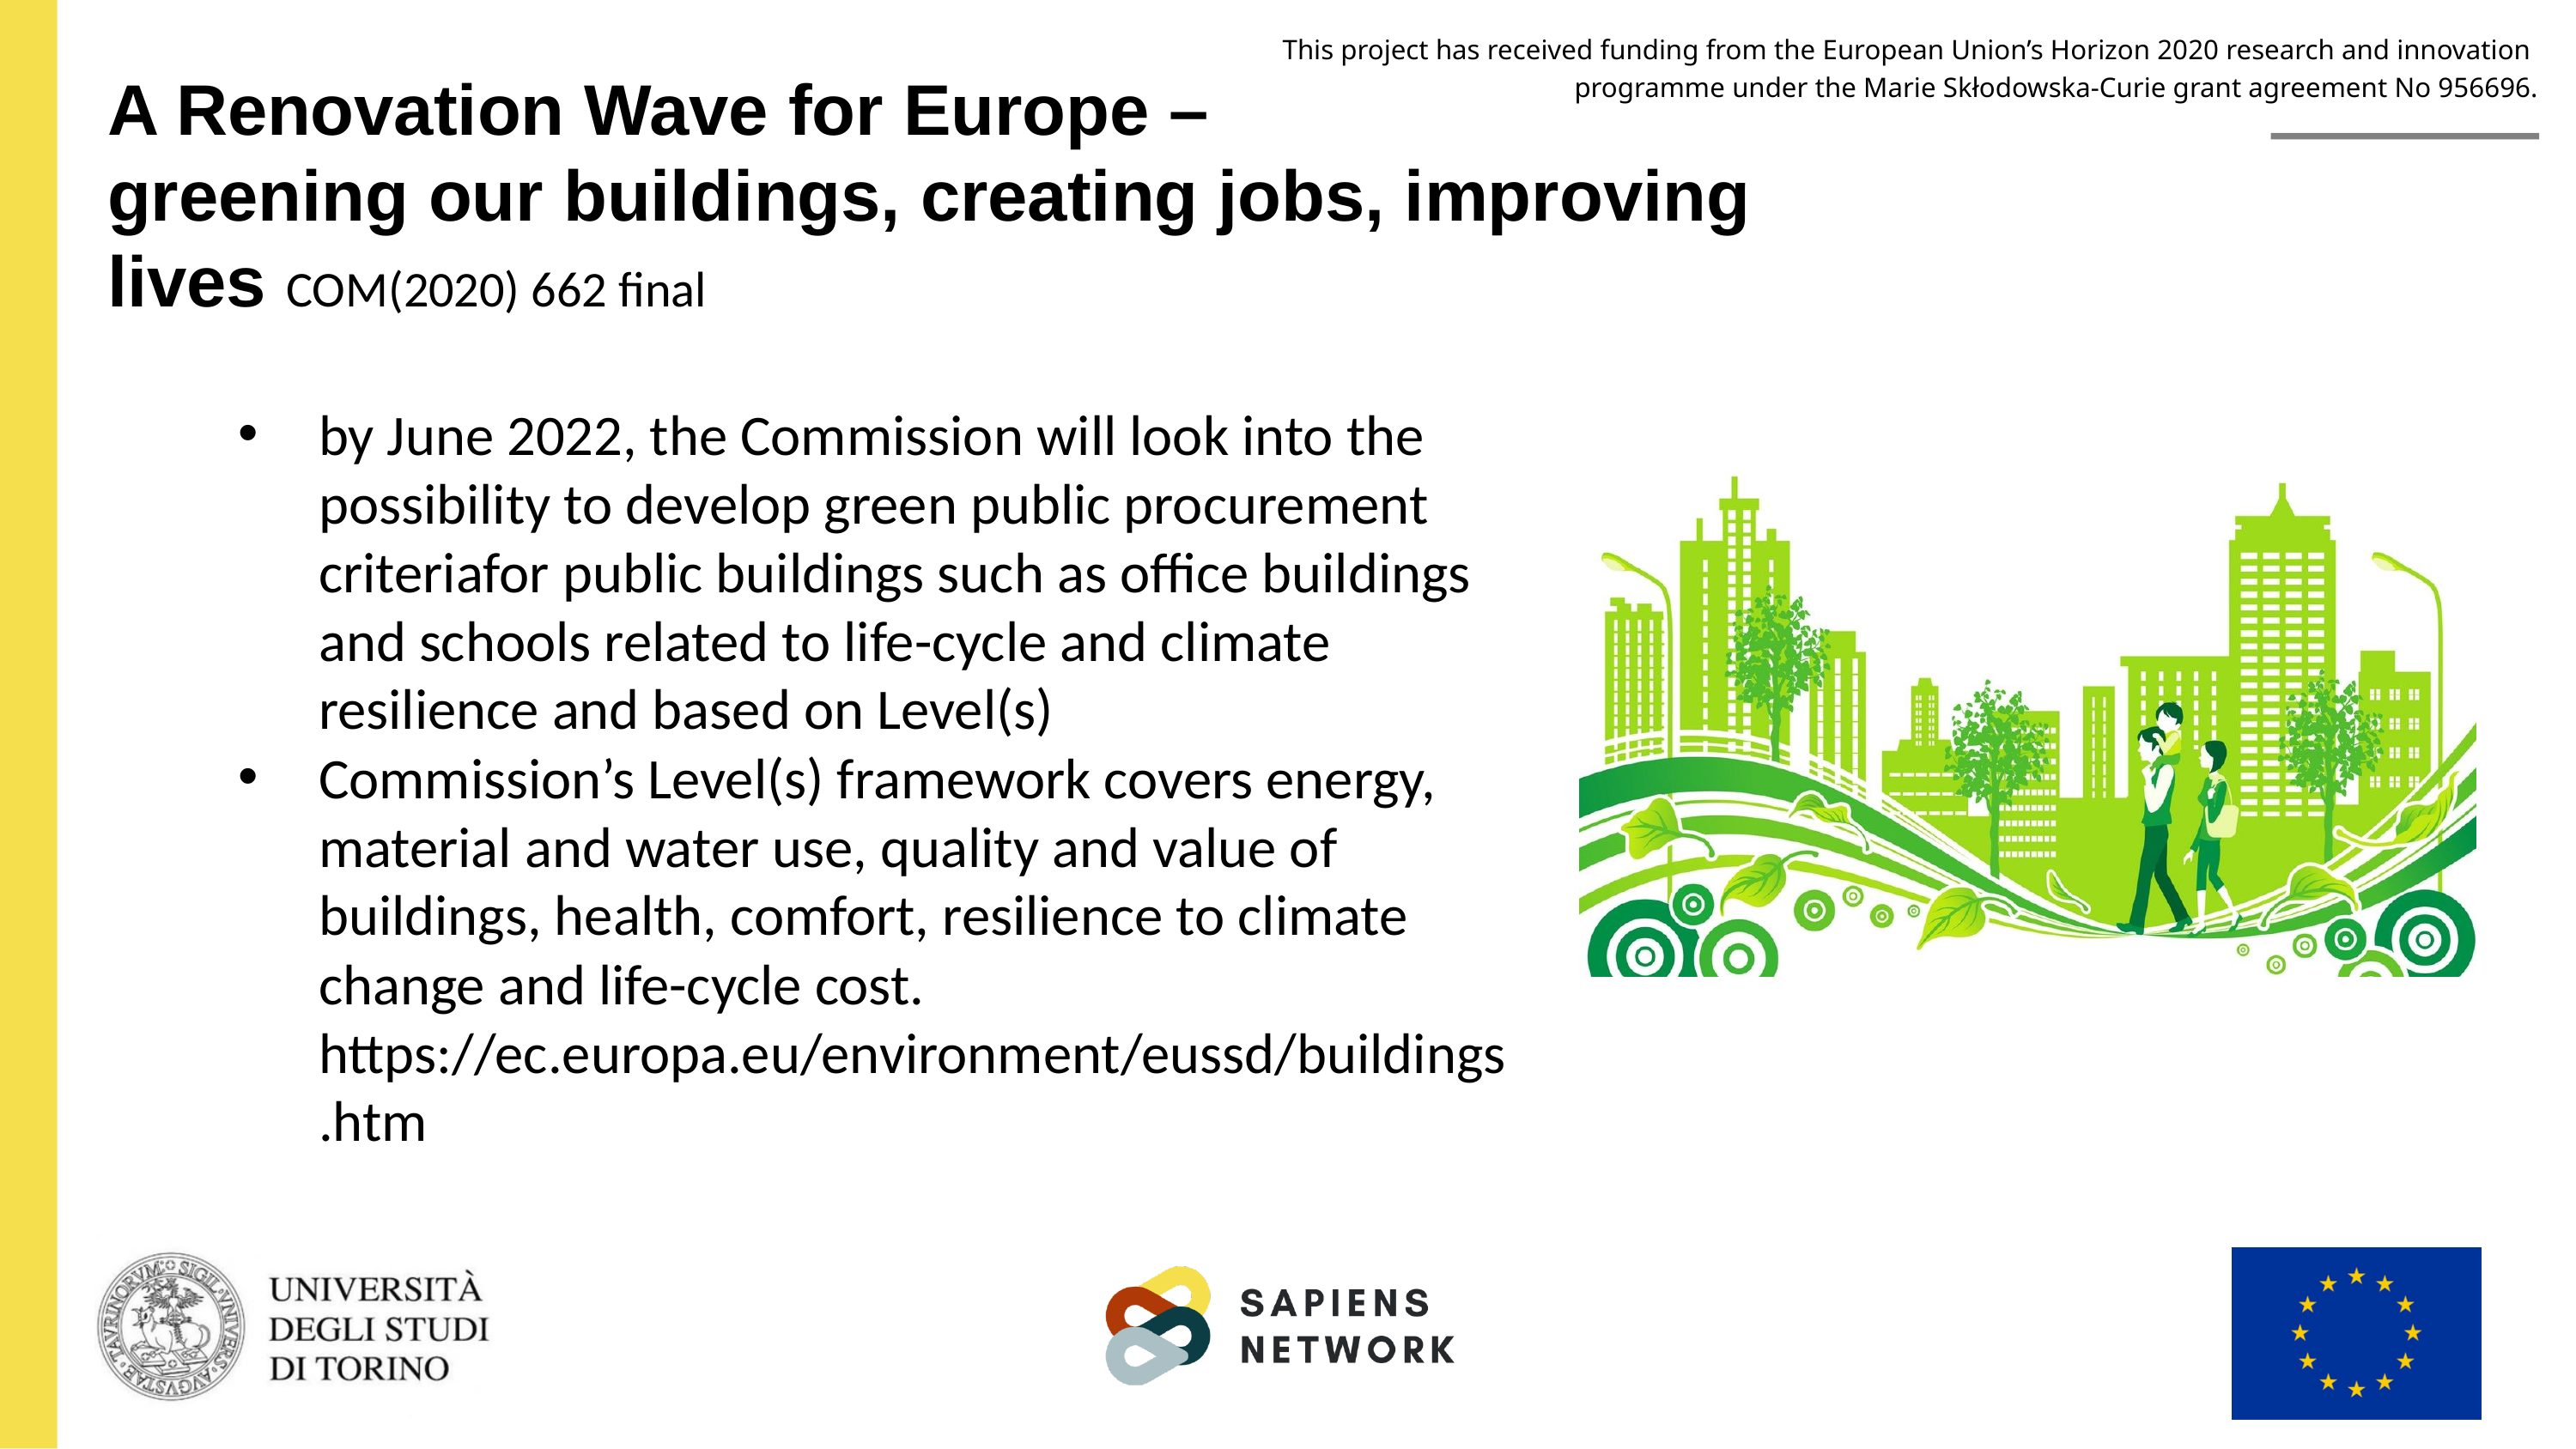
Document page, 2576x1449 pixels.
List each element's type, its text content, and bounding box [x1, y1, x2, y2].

picture [94, 1233, 494, 1419]
picture [1579, 471, 2477, 977]
picture [2231, 1246, 2482, 1420]
text_box [0, 0, 58, 1449]
text_box A Renovation Wave for Europe – greening our buildings, creating jobs, improving lives COM(2020) 662 final [94, 57, 1911, 328]
text_box [2270, 132, 2540, 140]
text_box by June 2022, the Commission will look into the possibility to develop green public procurement criteriafor public buildings such as office buildings and schools related to life-cycle and climate resilience and based on Level(s) Commission’s Level(s) framework covers energy, material and water use, quality and value of buildings, health, comfort, resilience to climate change and life-cycle cost. https://ec.europa.eu/environment/eussd/buildings.htm [225, 391, 1524, 1160]
picture [1088, 1226, 1488, 1427]
text_box This project has received funding from the European Union’s Horizon 2020 research and innovation programme under the Marie Skłodowska-Curie grant agreement No 956696. [938, 27, 2540, 103]
